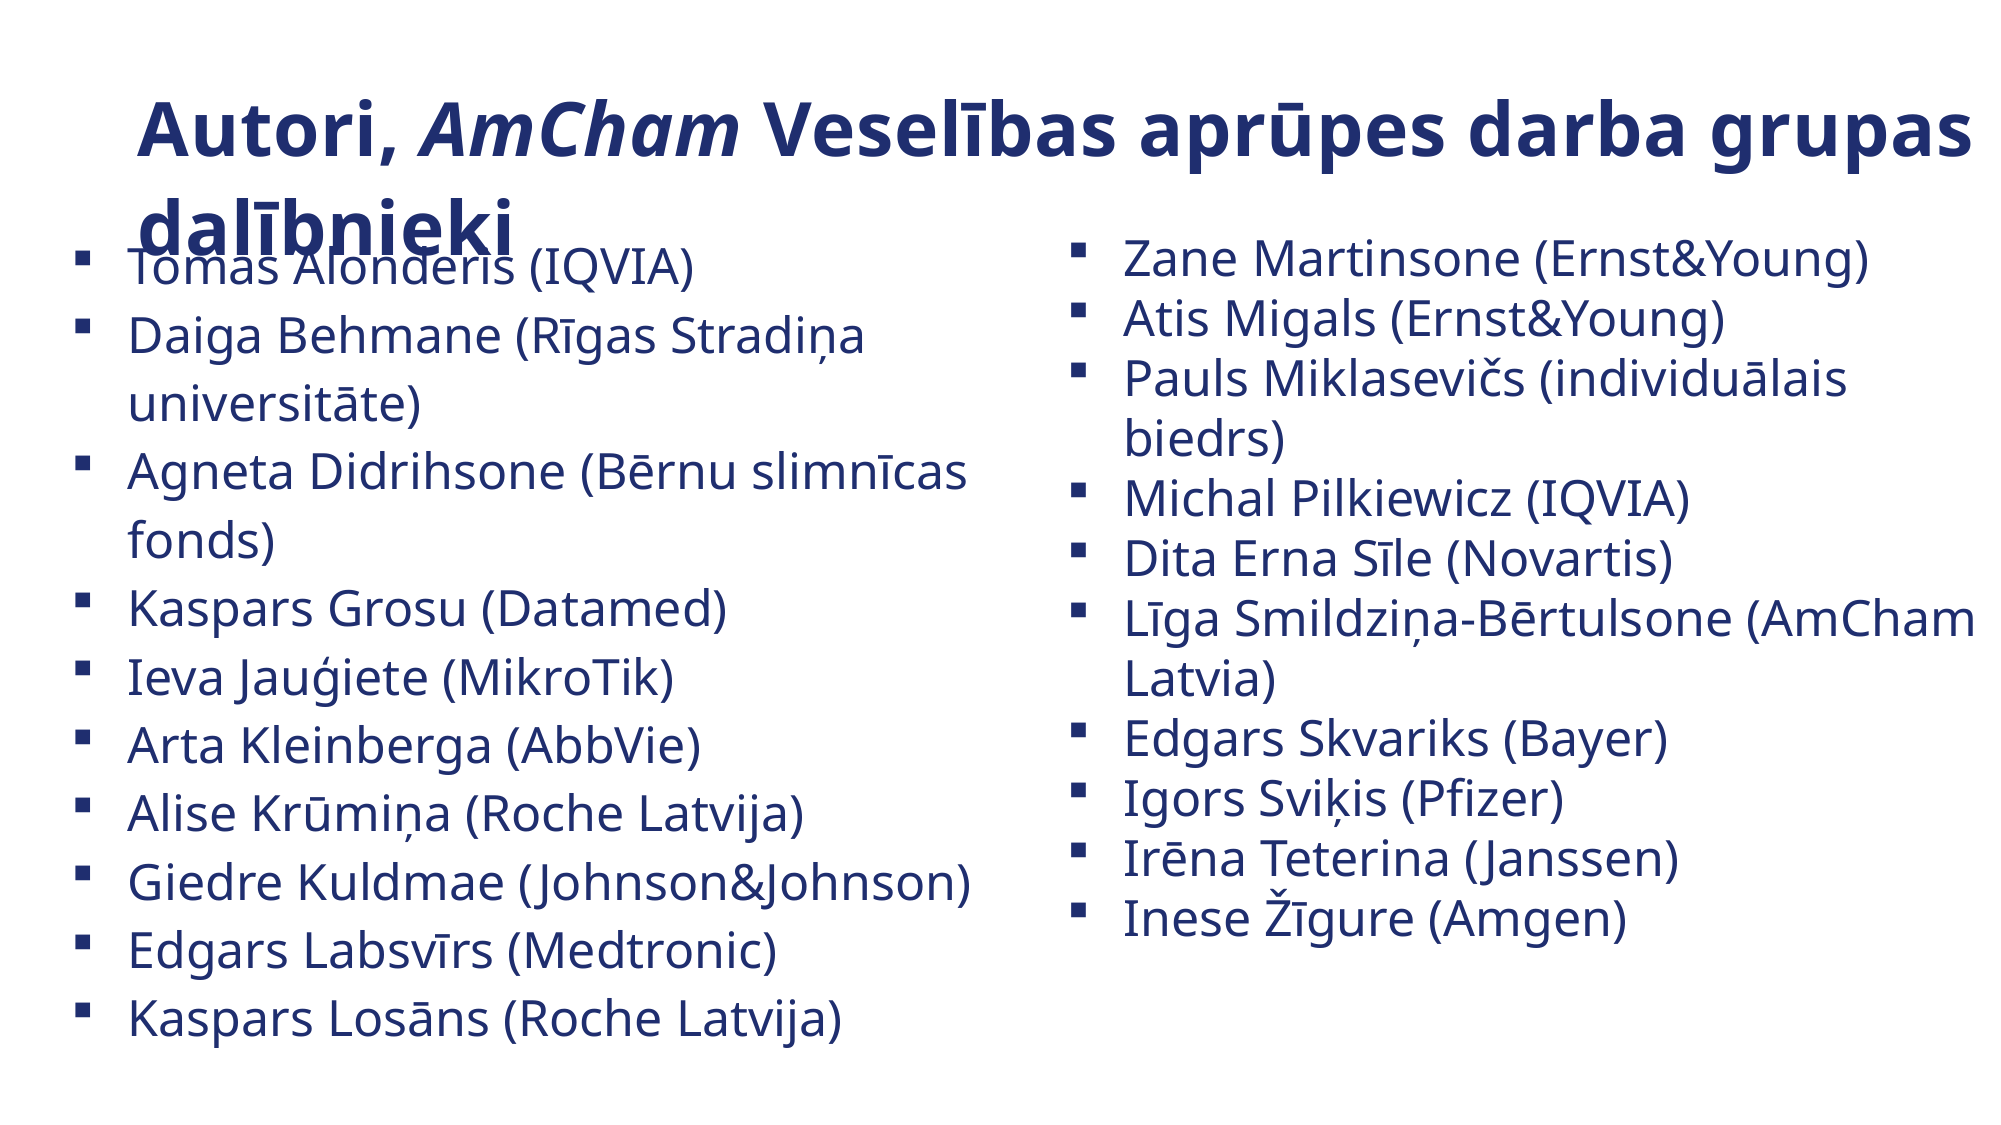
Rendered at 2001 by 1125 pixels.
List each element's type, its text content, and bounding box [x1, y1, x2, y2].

list Autori, AmCham Veselības aprūpes darba grupas dalībnieki [122, 64, 2000, 121]
text_box Tomas Alonderis (IQVIA) Daiga Behmane (Rīgas Stradiņa universitāte) Agneta Didrihsone (Bērnu slimnīcas fonds) Kaspars Grosu (Datamed) Ieva Jauģiete (MikroTik) Arta Kleinberga (AbbVie) Alise Krūmiņa (Roche Latvija) Giedre Kuldmae (Johnson&Johnson) Edgars Labsvīrs (Medtronic) Kaspars Losāns (Roche Latvija) [56, 218, 1053, 1120]
text_box Zane Martinsone (Ernst&Young) Atis Migals (Ernst&Young) Pauls Miklasevičs (individuālais biedrs) Michal Pilkiewicz (IQVIA) Dita Erna Sīle (Novartis) Līga Smildziņa-Bērtulsone (AmCham Latvia) Edgars Skvariks (Bayer) Igors Sviķis (Pfizer) Irēna Teterina (Janssen) Inese Žīgure (Amgen) [1052, 218, 2000, 954]
